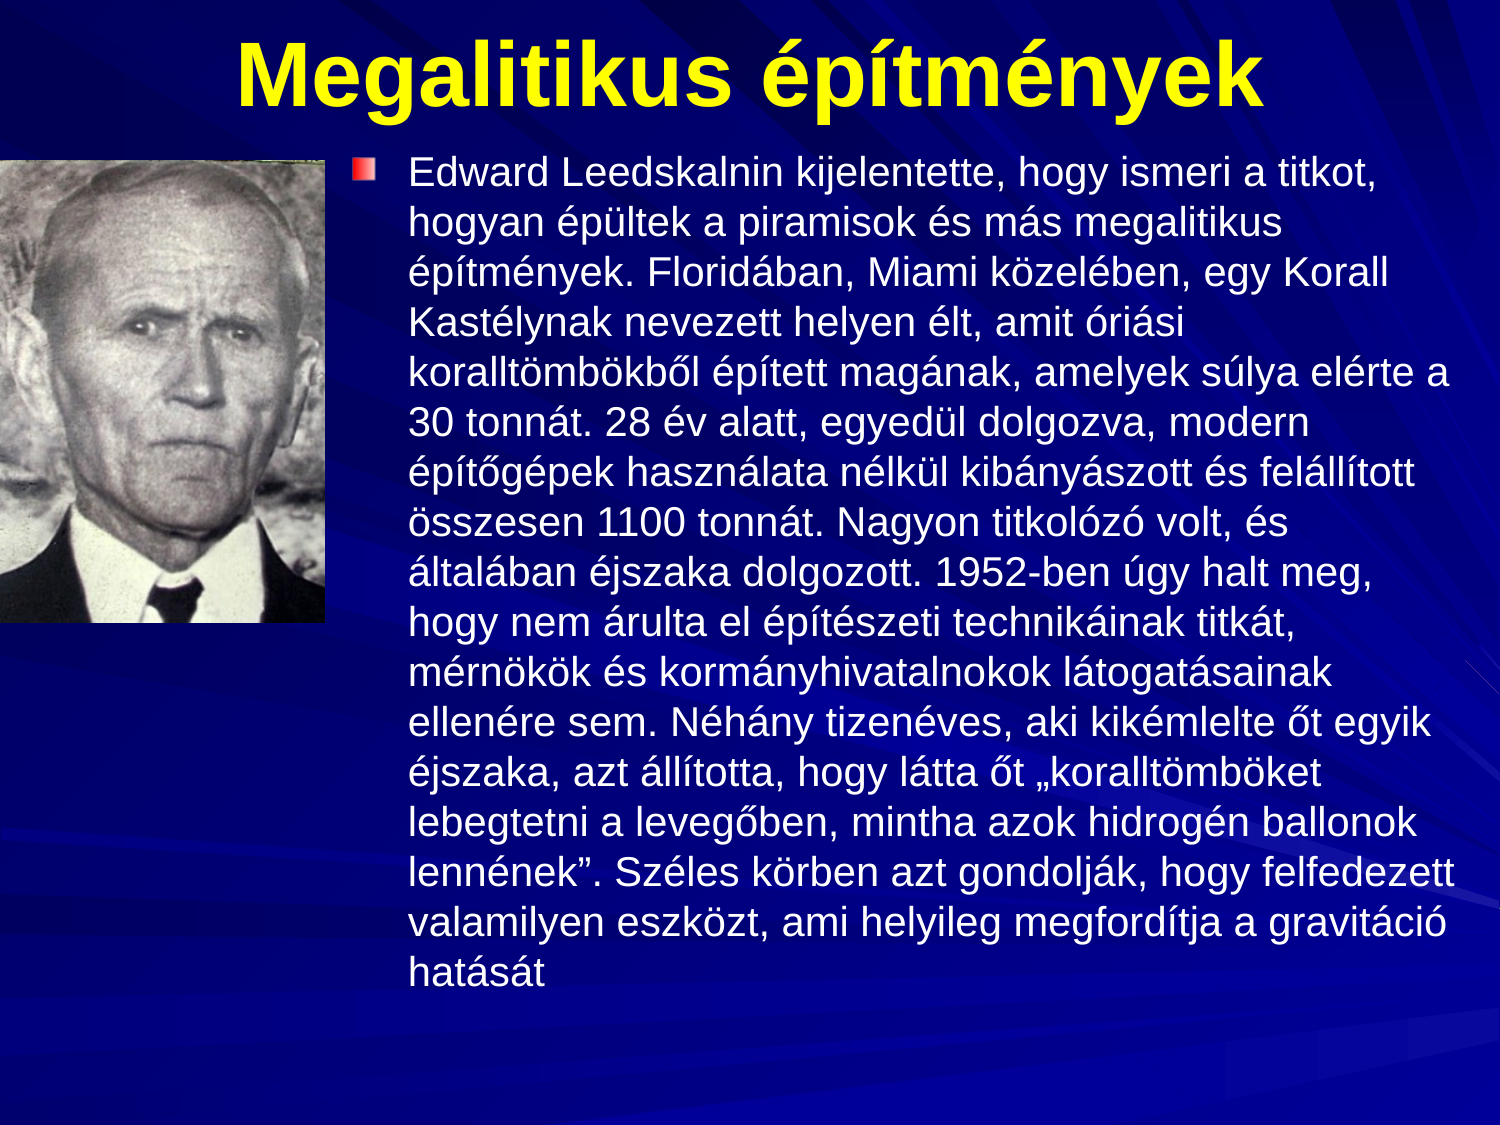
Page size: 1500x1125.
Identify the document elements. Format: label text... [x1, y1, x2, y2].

picture [351, 156, 378, 183]
title Megalitikus építmények [0, 0, 1500, 140]
list Edward Leedskalnin kijelentette, hogy ismeri a titkot, hogyan épültek a piramisok és más megalitikus építmények. Floridában, Miami közelében, egy Korall Kastélynak nevezett helyen élt, amit óriási koralltömbökből épített magának, amelyek súlya elérte a 30 tonnát. 28 év alatt, egyedül dolgozva, modern építőgépek használata nélkül kibányászott és felállított összesen 1100 tonnát. Nagyon titkolózó volt, és általában éjszaka dolgozott. 1952-ben úgy halt meg, hogy nem árulta el építészeti technikáinak titkát, mérnökök és kormányhivatalnokok látogatásainak ellenére sem. Néhány tizenéves, aki kikémlelte őt egyik éjszaka, azt állította, hogy látta őt „koralltömböket lebegtetni a levegőben, mintha azok hidrogén ballonok lennének”. Széles körben azt gondolják, hogy felfedezett valamilyen eszközt, ami helyileg megfordítja a gravitáció hatását [336, 136, 1471, 507]
picture [0, 160, 325, 624]
